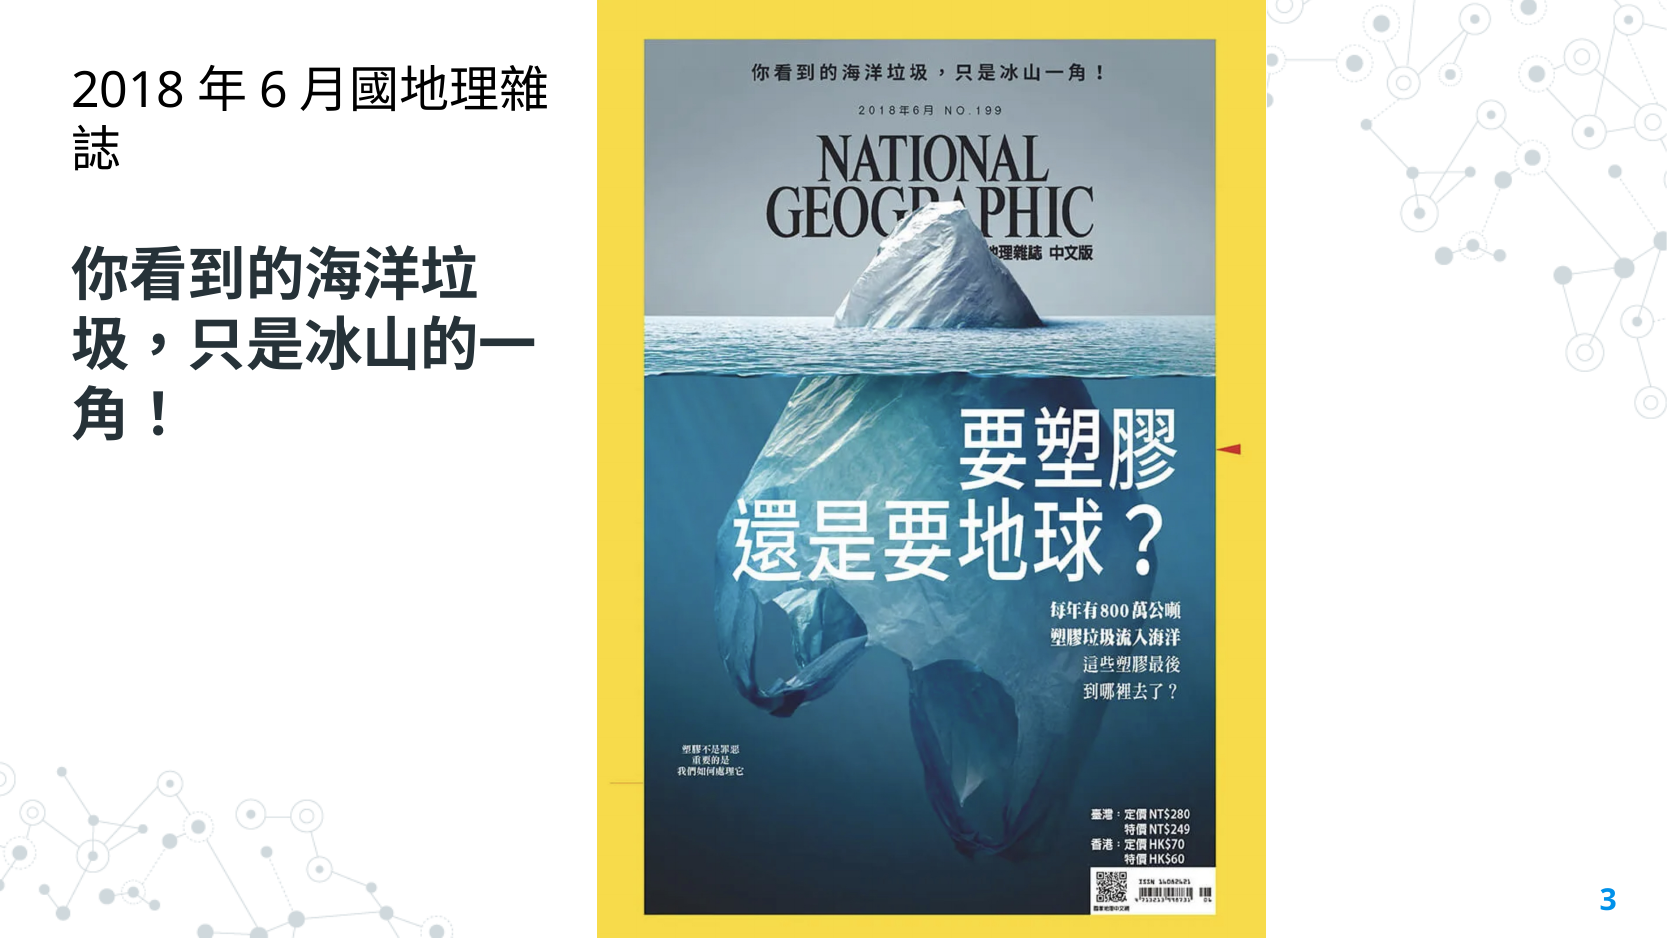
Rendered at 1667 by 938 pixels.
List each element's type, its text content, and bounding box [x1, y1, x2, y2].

picture [0, 0, 1667, 938]
text_box 2018年6月國地理雜誌 你看到的海洋垃圾，只是冰山的一角！ [56, 50, 592, 455]
slide_number 3 [1531, 865, 1632, 938]
